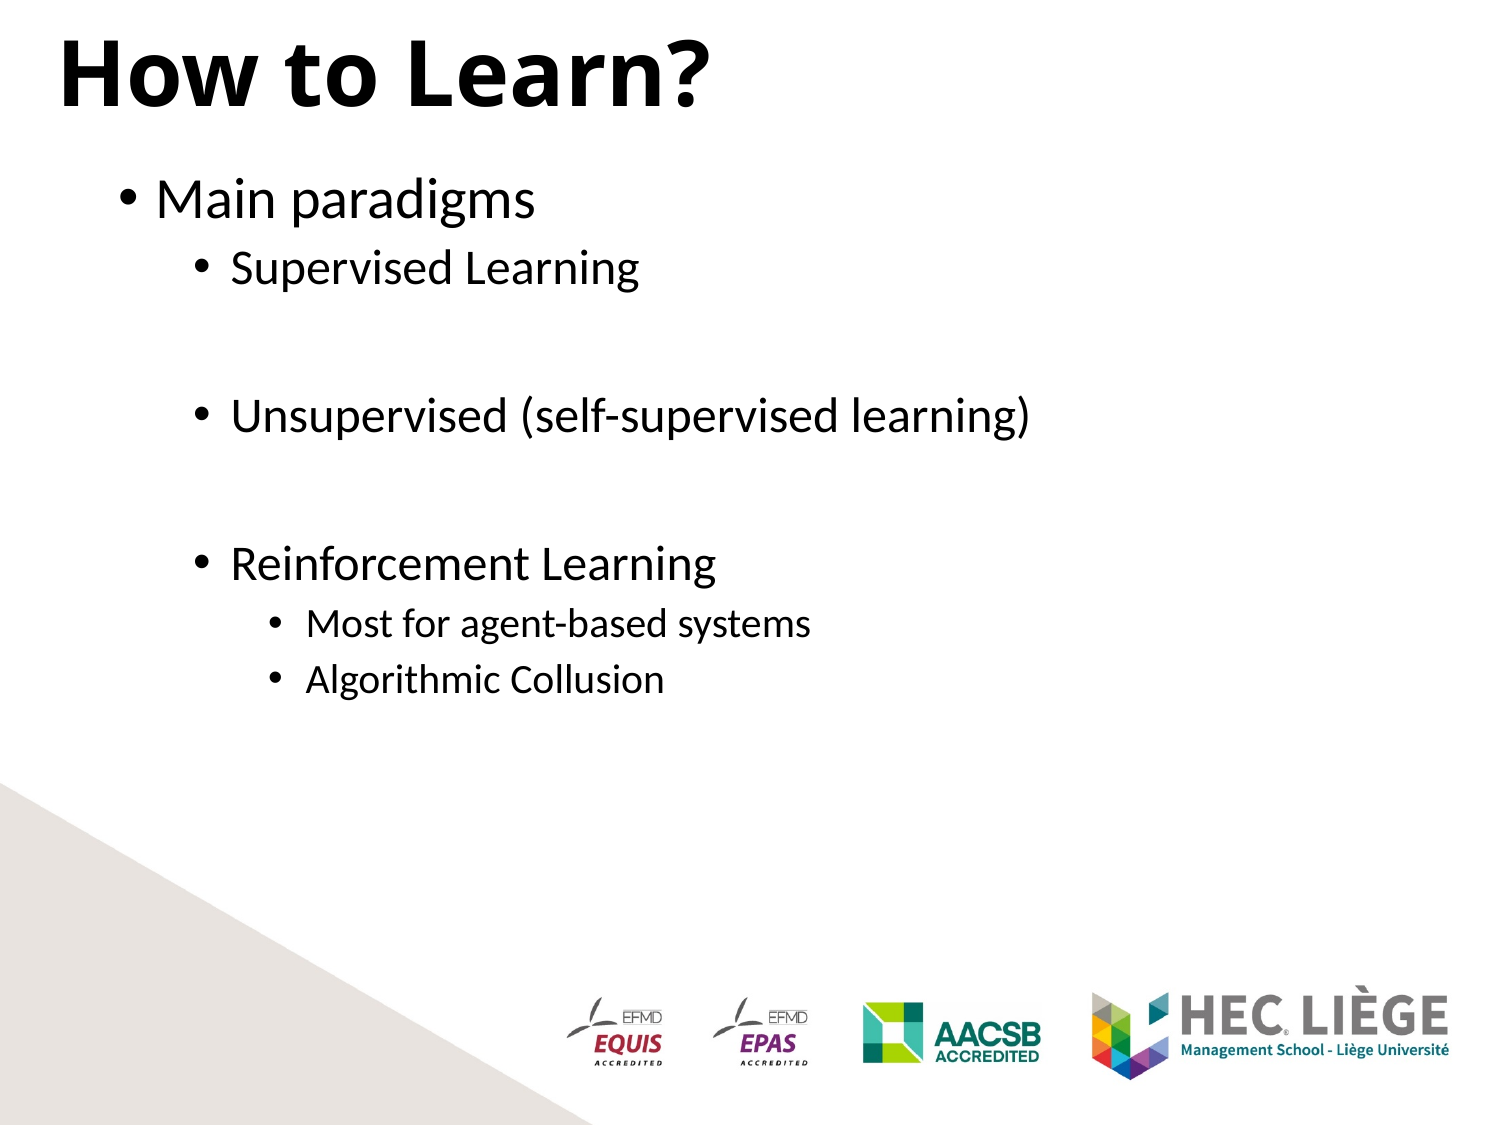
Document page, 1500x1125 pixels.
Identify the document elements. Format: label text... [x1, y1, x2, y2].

title How to Learn? [41, 0, 1336, 159]
picture [0, 4, 1500, 1125]
list Main paradigms Supervised Learning Unsupervised (self-supervised learning) Reinforcement Learning Most for agent-based systems Algorithmic Collusion [103, 160, 1397, 976]
